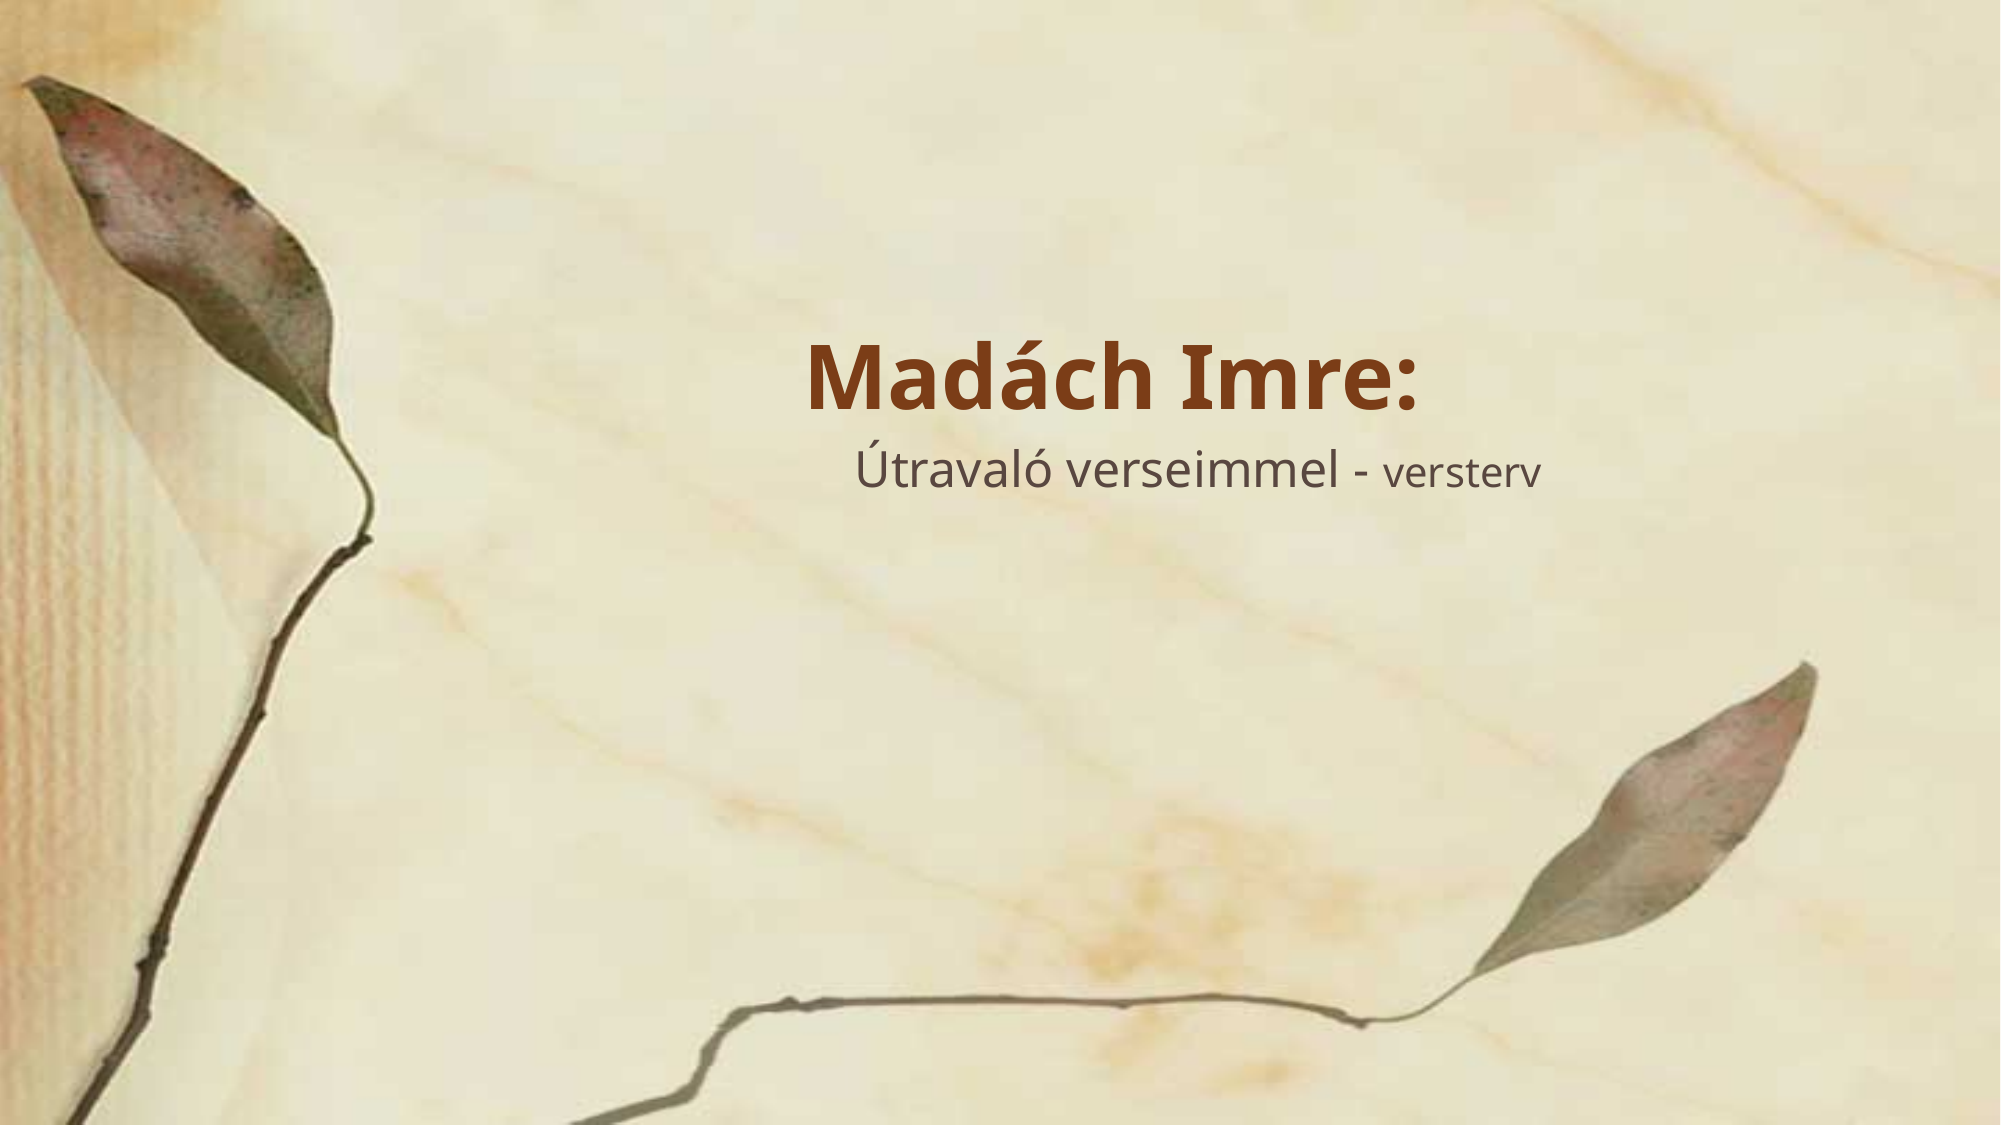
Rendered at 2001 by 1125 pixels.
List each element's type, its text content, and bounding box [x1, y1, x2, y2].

title Madách Imre: [313, 193, 1934, 435]
picture [0, 0, 2000, 1125]
subtitle Útravaló verseimmel - versterv [313, 437, 1934, 726]
